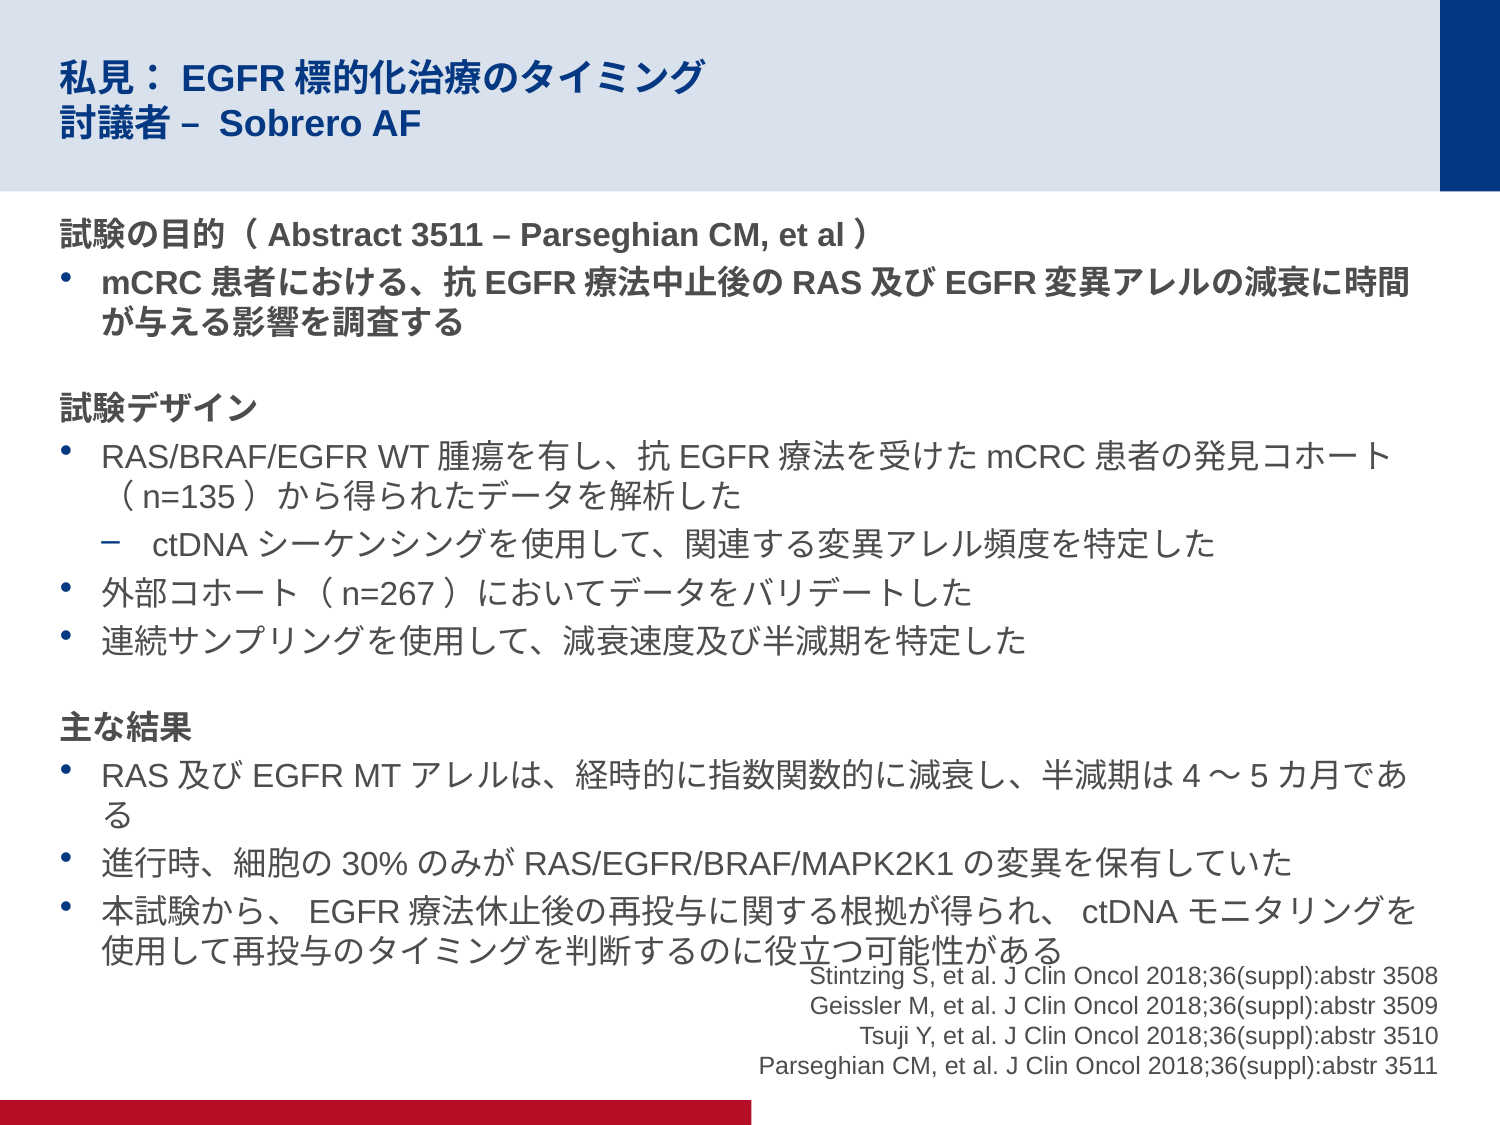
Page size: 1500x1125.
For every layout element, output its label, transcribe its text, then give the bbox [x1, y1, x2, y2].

list 試験の目的（Abstract 3511 – Parseghian CM, et al） mCRC患者における、抗EGFR療法中止後のRAS及びEGFR変異アレルの減衰に時間が与える影響を調査する 試験デザイン RAS/BRAF/EGFR WT腫瘍を有し、抗EGFR療法を受けたmCRC患者の発見コホート（n=135）から得られたデータを解析した ctDNAシーケンシングを使用して、関連する変異アレル頻度を特定した 外部コホート（n=267）においてデータをバリデートした 連続サンプリングを使用して、減衰速度及び半減期を特定した 主な結果 RAS及びEGFR MTアレルは、経時的に指数関数的に減衰し、半減期は4～5カ月である 進行時、細胞の30%のみがRAS/EGFR/BRAF/MAPK2K1の変異を保有していた 本試験から、EGFR療法休止後の再投与に関する根拠が得られ、ctDNAモニタリングを使用して再投与のタイミングを判断するのに役立つ可能性がある [59, 205, 1441, 985]
title 私見：EGFR標的化治療のタイミング 討議者 – Sobrero AF [59, 29, 1412, 162]
list Stintzing S, et al. J Clin Oncol 2018;36(suppl):abstr 3508 Geissler M, et al. J Clin Oncol 2018;36(suppl):abstr 3509 Tsuji Y, et al. J Clin Oncol 2018;36(suppl):abstr 3510 Parseghian CM, et al. J Clin Oncol 2018;36(suppl):abstr 3511 [741, 999, 1441, 1080]
